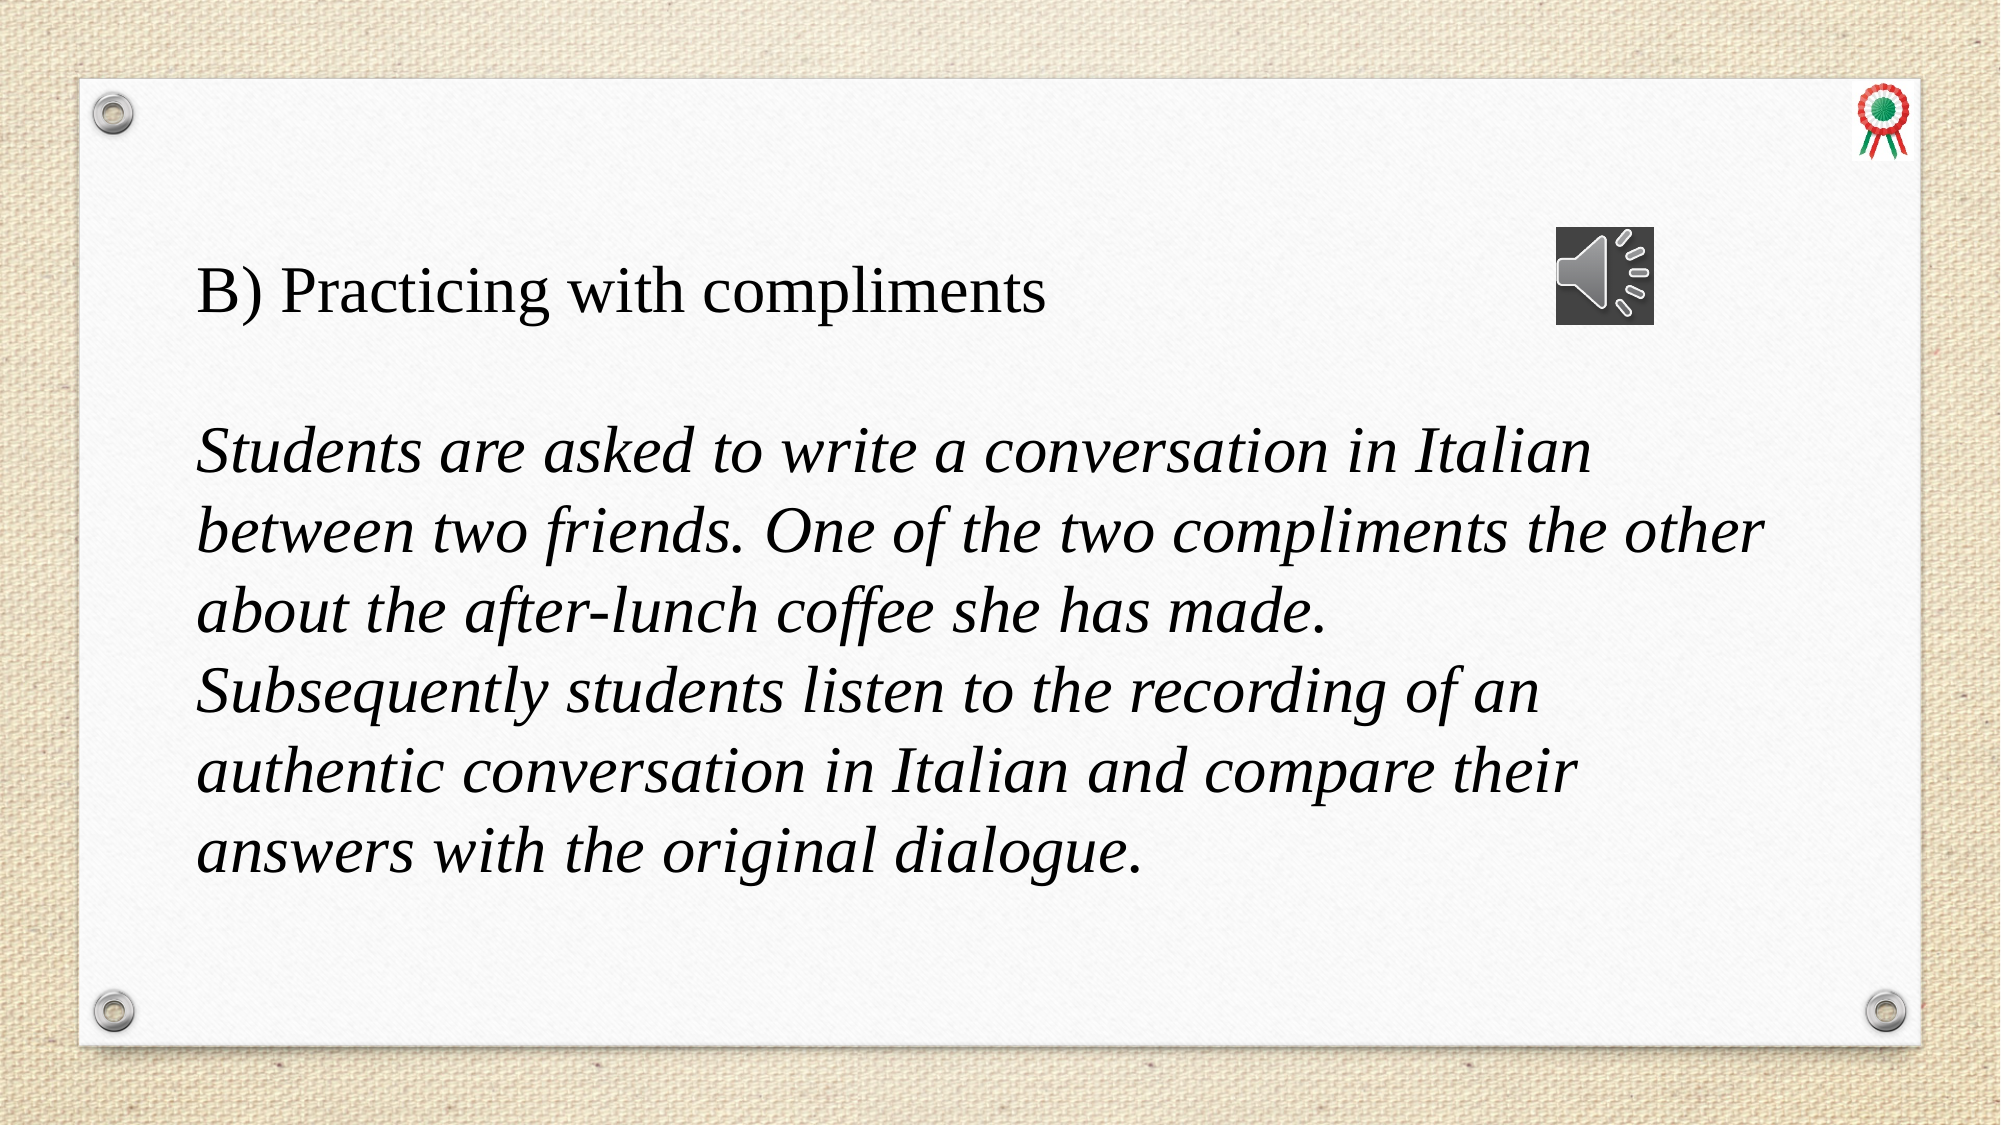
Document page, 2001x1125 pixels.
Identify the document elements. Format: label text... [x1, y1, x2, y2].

text_box B) Practicing with compliments Students are asked to write a conversation in Italian between two friends. One of the two compliments the other about the after-lunch coffee she has made. Subsequently students listen to the recording of an authentic conversation in Italian and compare their answers with the original dialogue. [182, 158, 1800, 974]
picture [0, 0, 2001, 1125]
